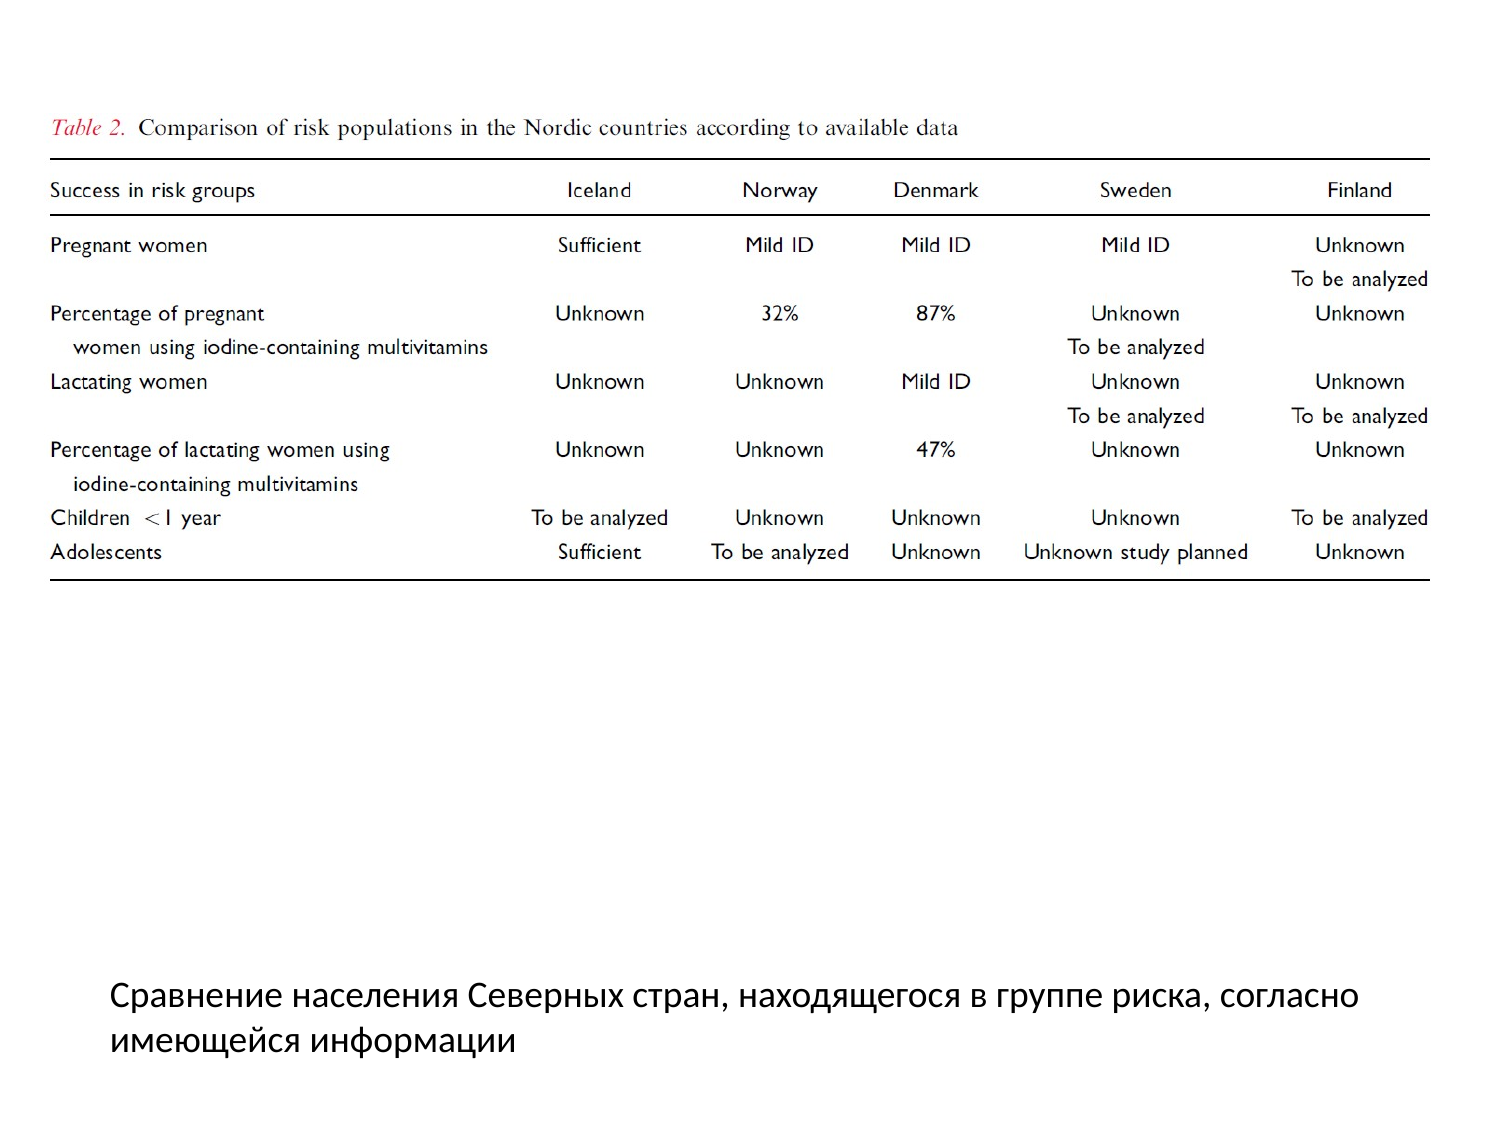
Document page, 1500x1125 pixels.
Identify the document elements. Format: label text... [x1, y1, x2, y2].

text_box [29, 113, 1449, 598]
text_box Сравнение населения Северных стран, находящегося в группе риска, согласно имеющейся информации [94, 962, 1445, 1068]
